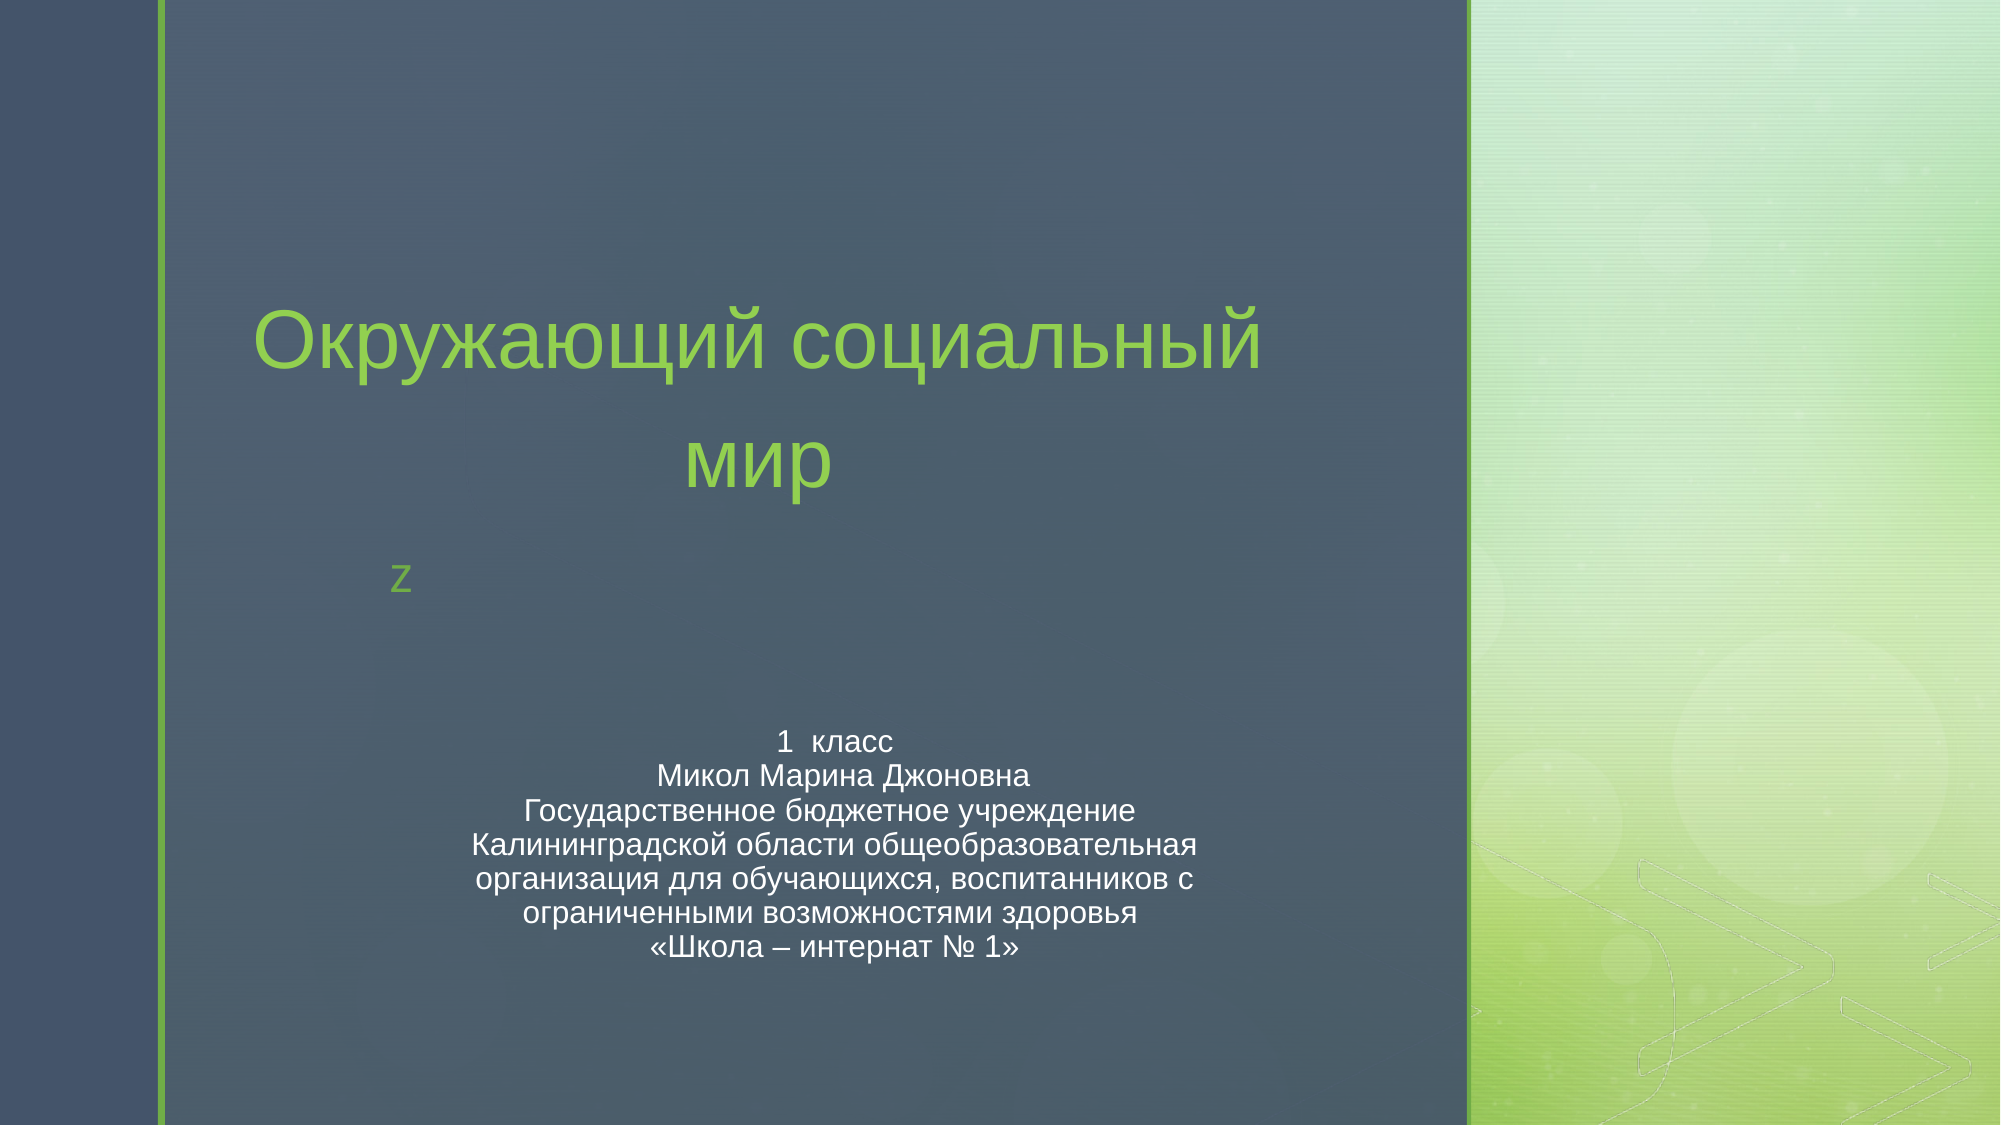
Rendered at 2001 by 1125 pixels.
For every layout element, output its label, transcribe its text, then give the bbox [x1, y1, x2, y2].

subtitle Окружающий социальный мир [183, 91, 1334, 513]
picture [1472, 0, 2001, 1125]
title 1 класс Микол Марина Джоновна Государственное бюджетное учреждение Калининградской области общеобразовательная организация для обучающихся, воспитанников с ограниченными возможностями здоровья «Школа – интернат № 1» [382, 717, 1288, 1091]
